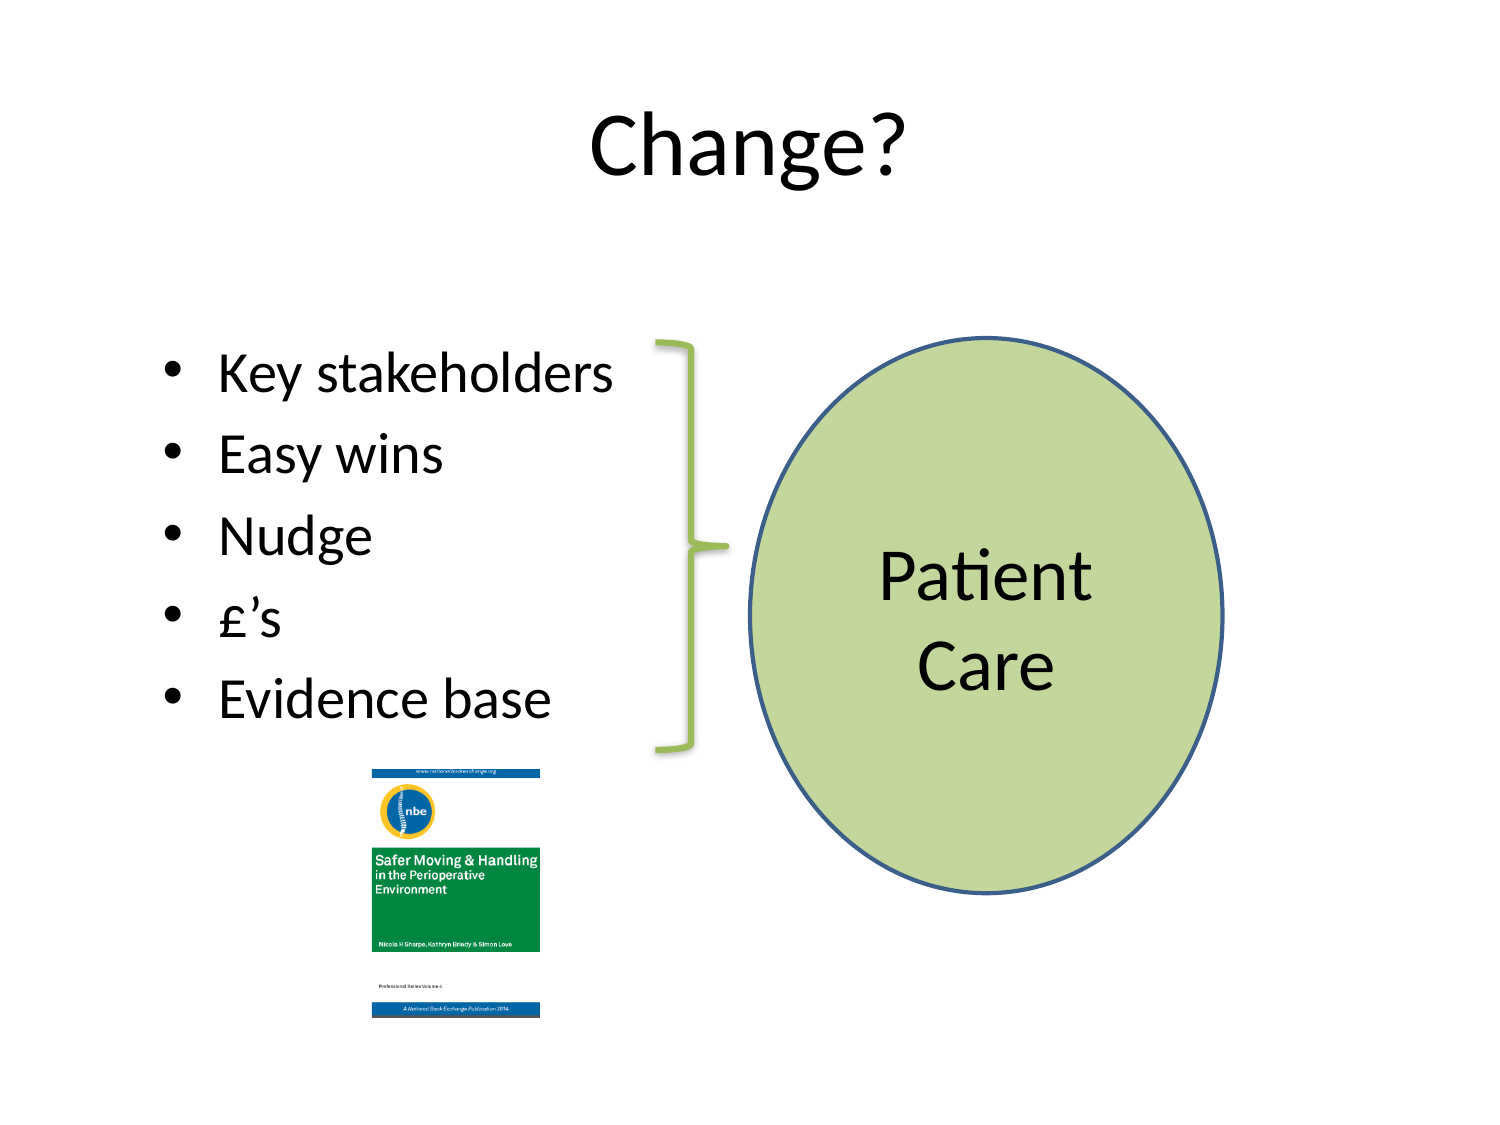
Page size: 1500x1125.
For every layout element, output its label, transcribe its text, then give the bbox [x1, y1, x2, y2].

picture [371, 768, 541, 1018]
title Change? [75, 45, 1425, 233]
list Key stakeholders Easy wins Nudge £’s Evidence base [147, 326, 738, 1005]
text_box [655, 339, 730, 754]
text_box Patient Care [747, 335, 1225, 896]
